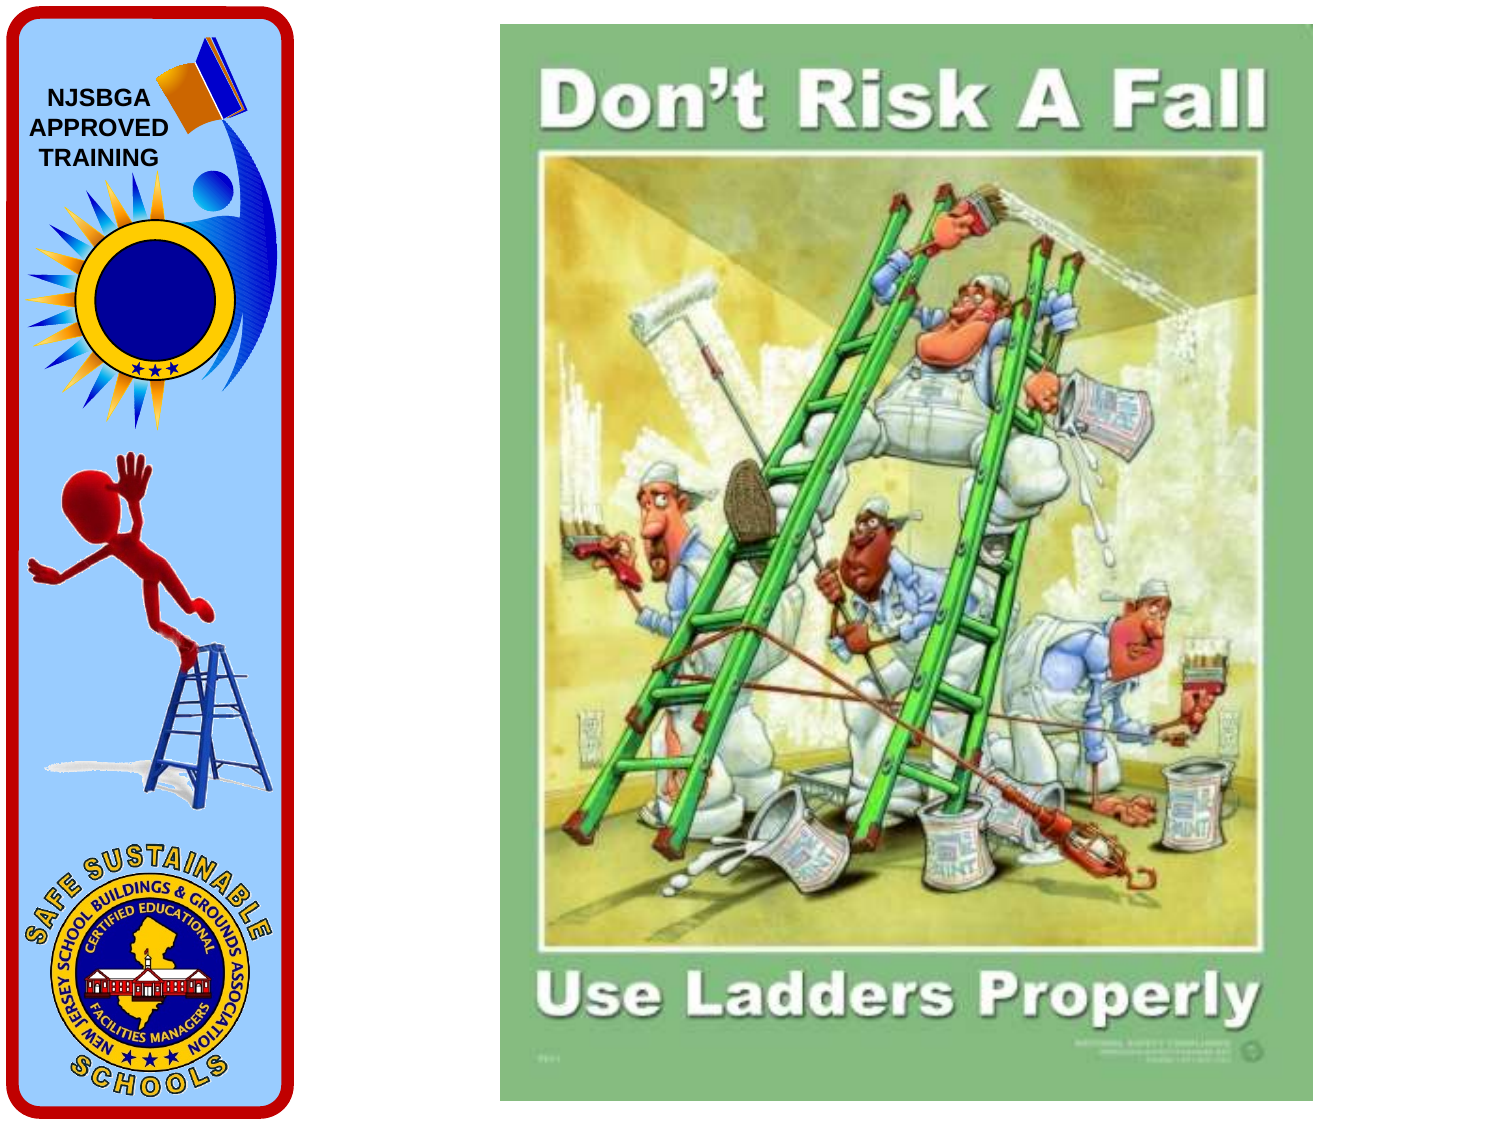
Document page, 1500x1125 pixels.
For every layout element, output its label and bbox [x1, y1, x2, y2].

picture [20, 837, 274, 1102]
picture [25, 439, 278, 821]
picture [499, 24, 1313, 1101]
